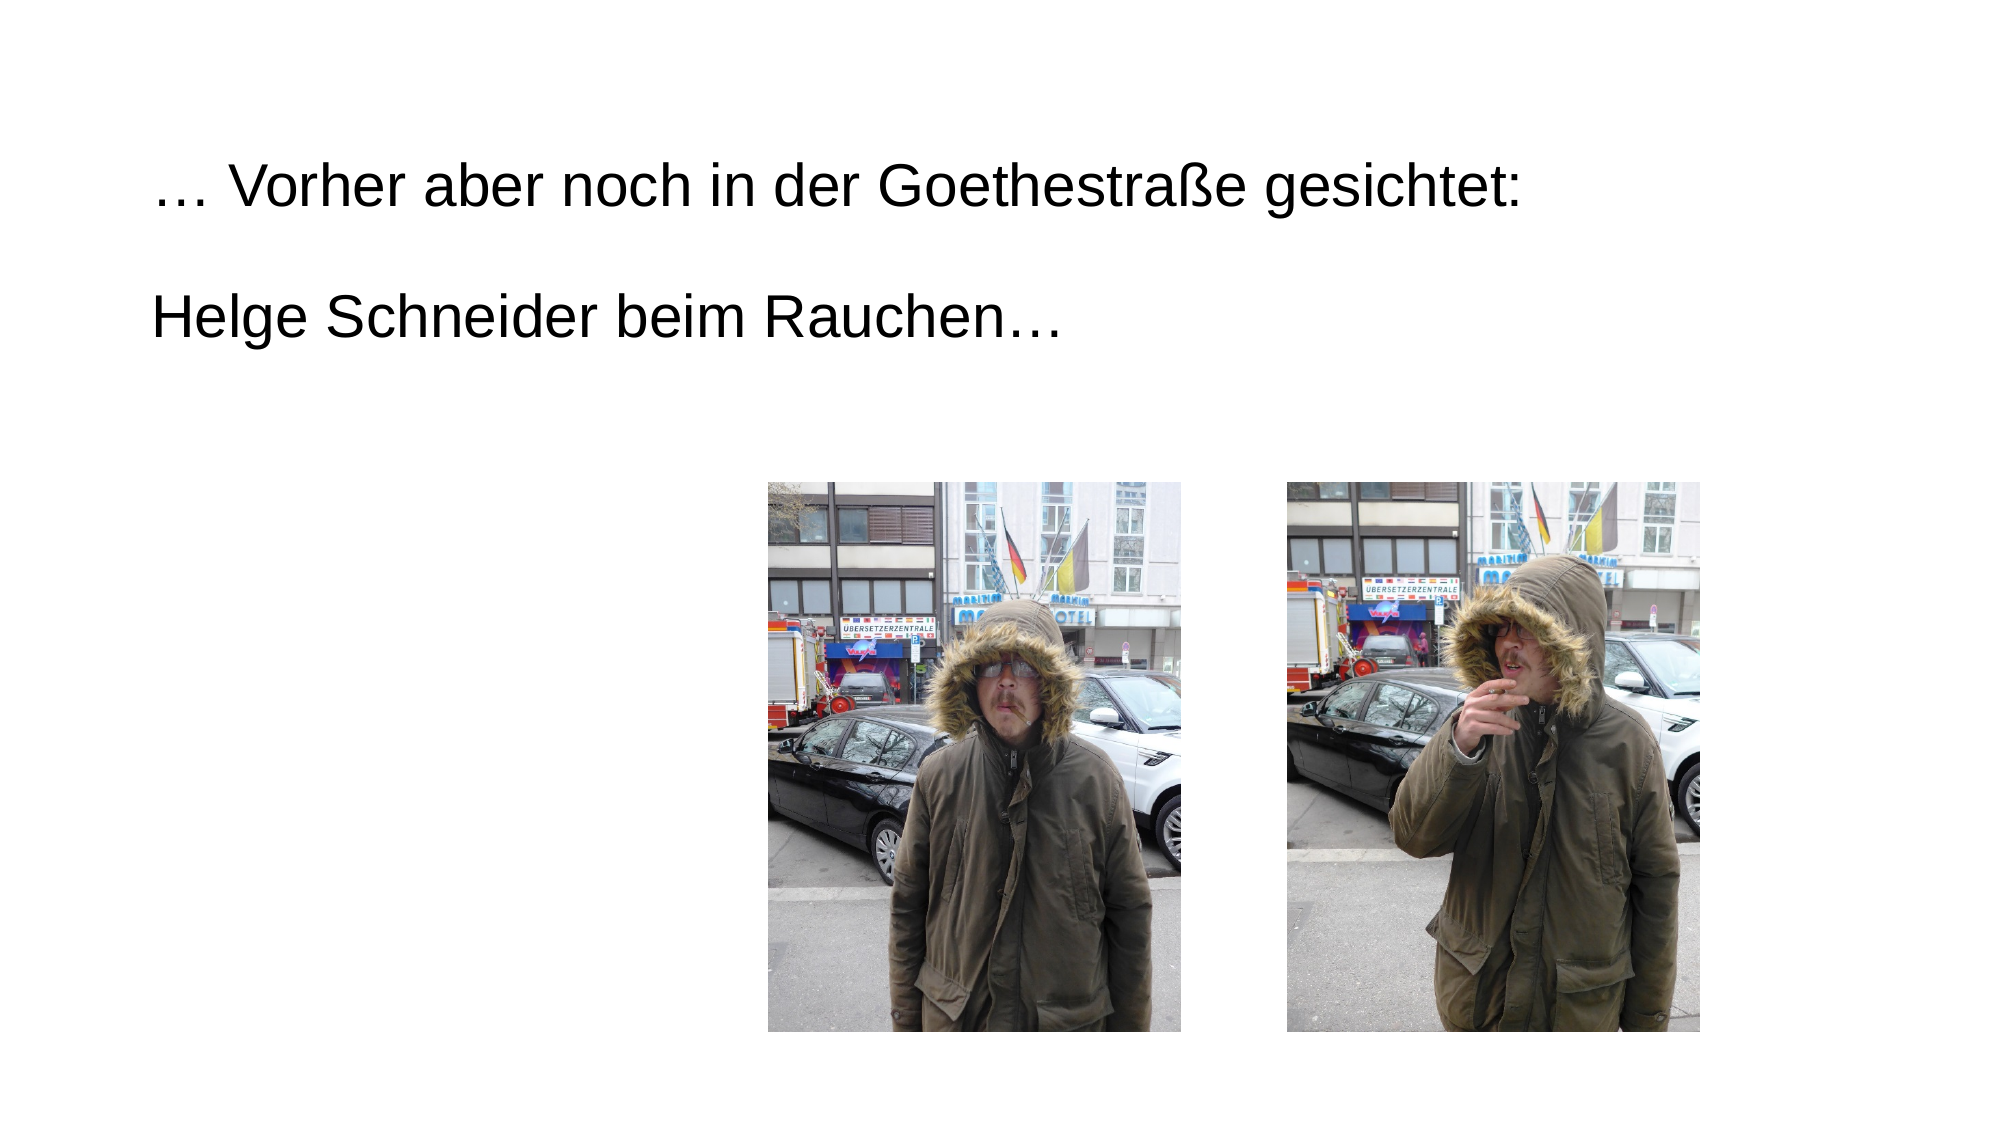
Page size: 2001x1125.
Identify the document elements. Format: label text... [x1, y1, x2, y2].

title … Vorher aber noch in der Goethestraße gesichtet: Helge Schneider beim Rauchen… [136, 81, 1861, 359]
picture [768, 482, 1181, 1032]
picture [1287, 482, 1700, 1032]
